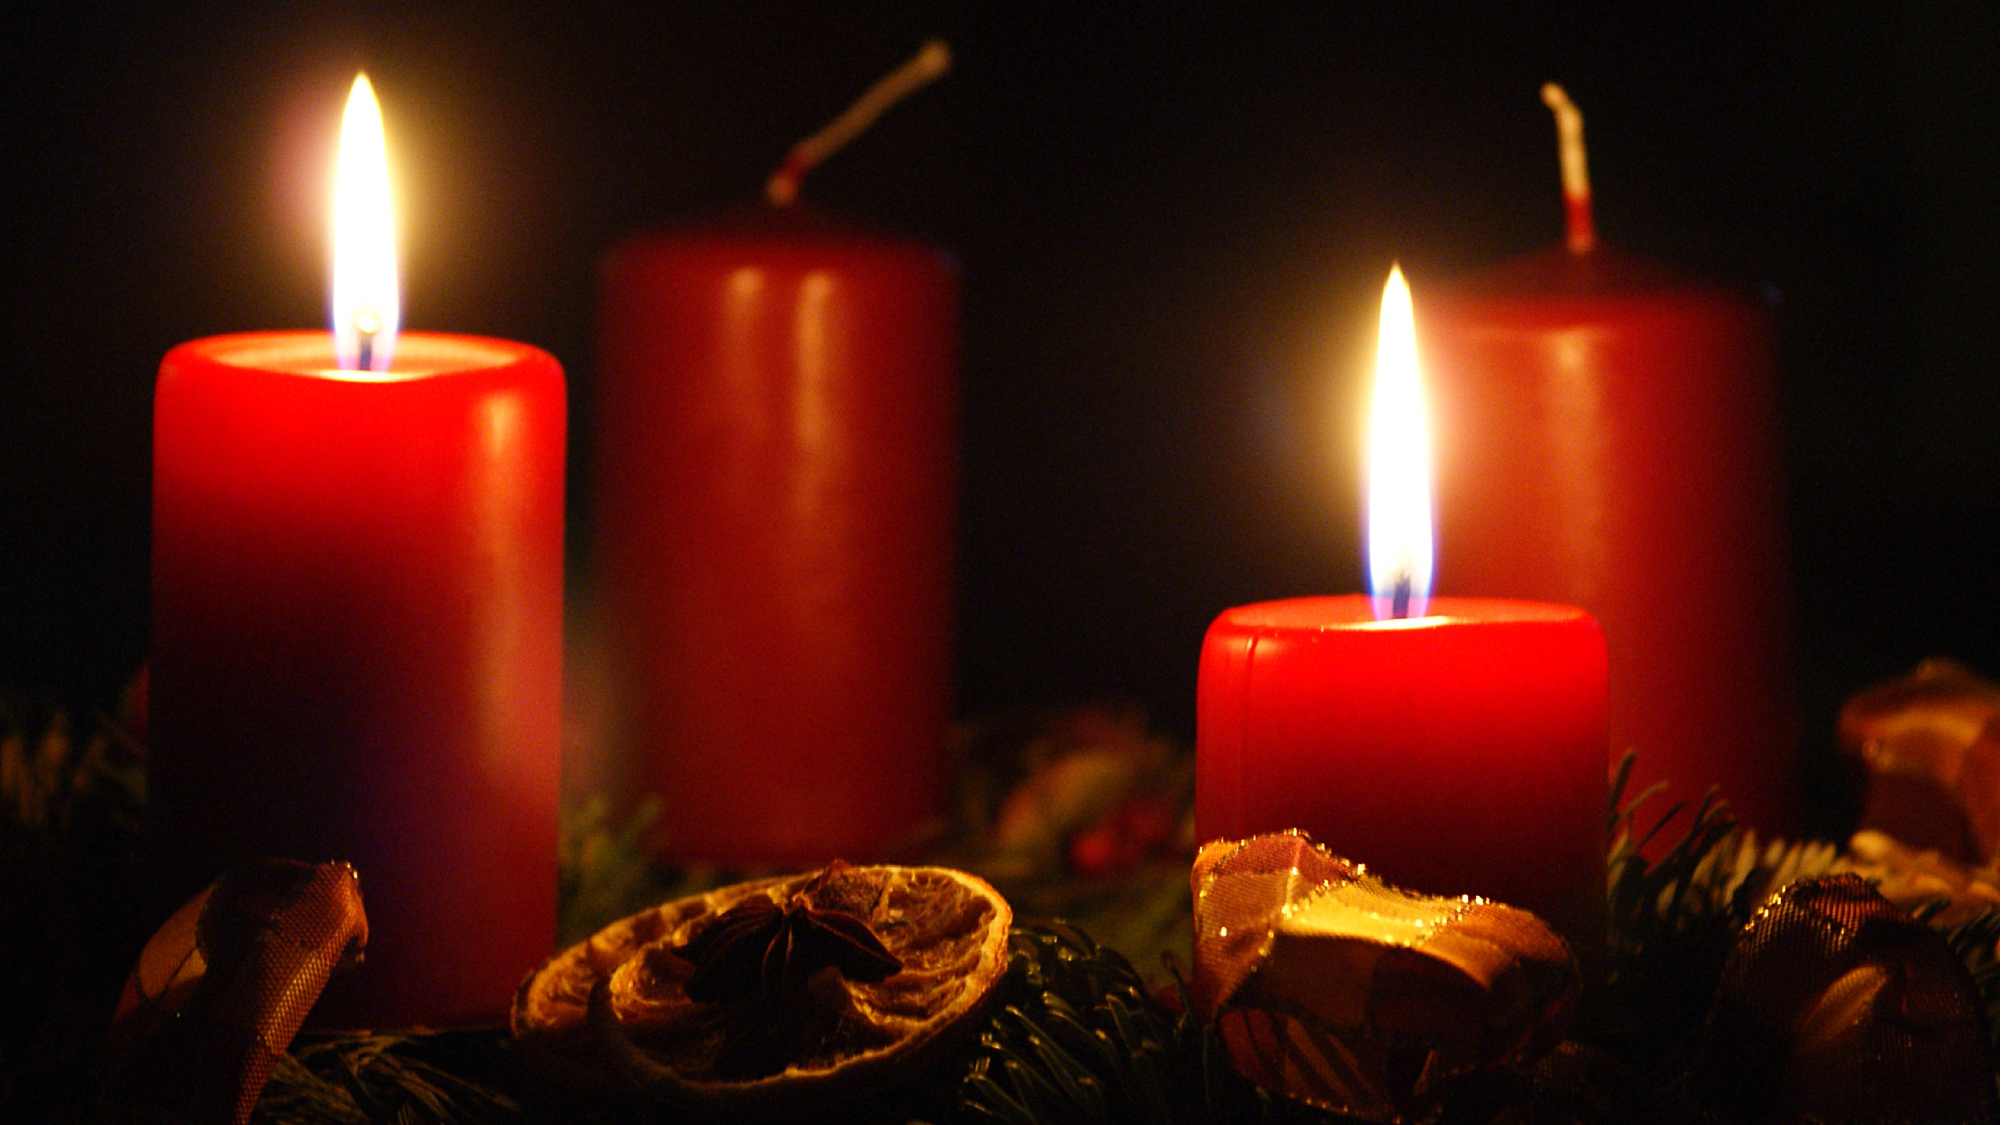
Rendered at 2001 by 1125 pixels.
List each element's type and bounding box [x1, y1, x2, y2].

list [0, 0, 2000, 1125]
